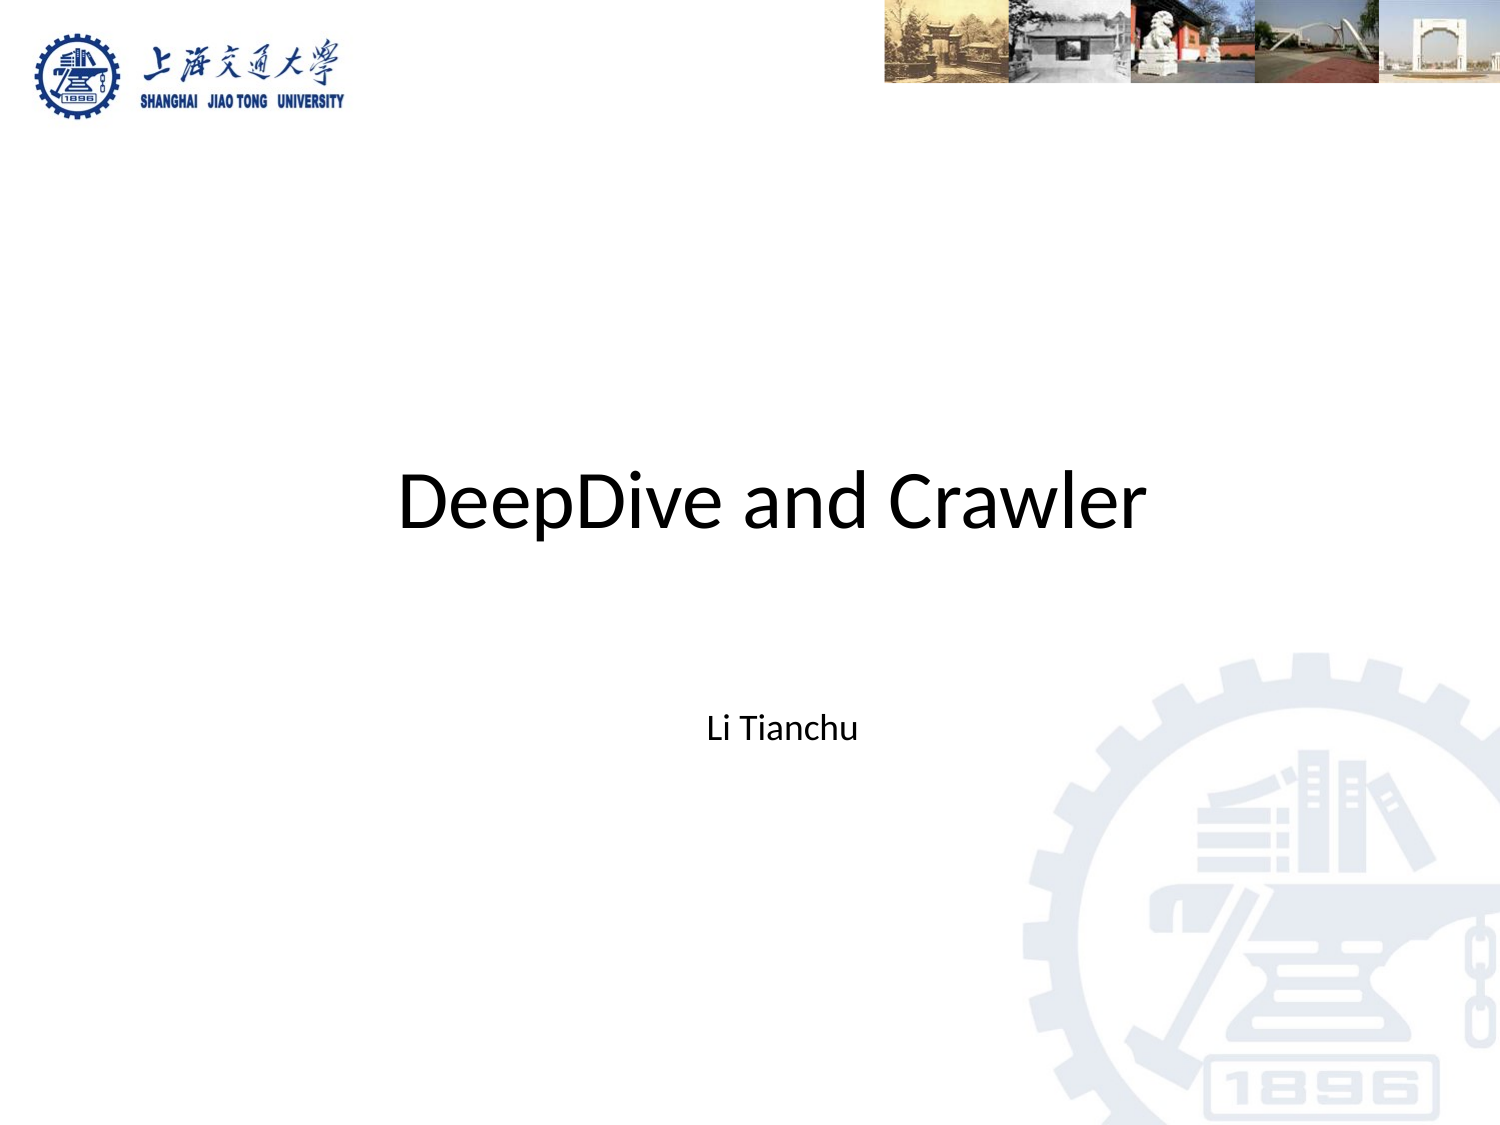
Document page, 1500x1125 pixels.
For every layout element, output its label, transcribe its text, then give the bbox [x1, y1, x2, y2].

text_box Li Tianchu [629, 695, 937, 755]
picture [0, 0, 1500, 1125]
text_box DeepDive and Crawler [286, 437, 1280, 553]
